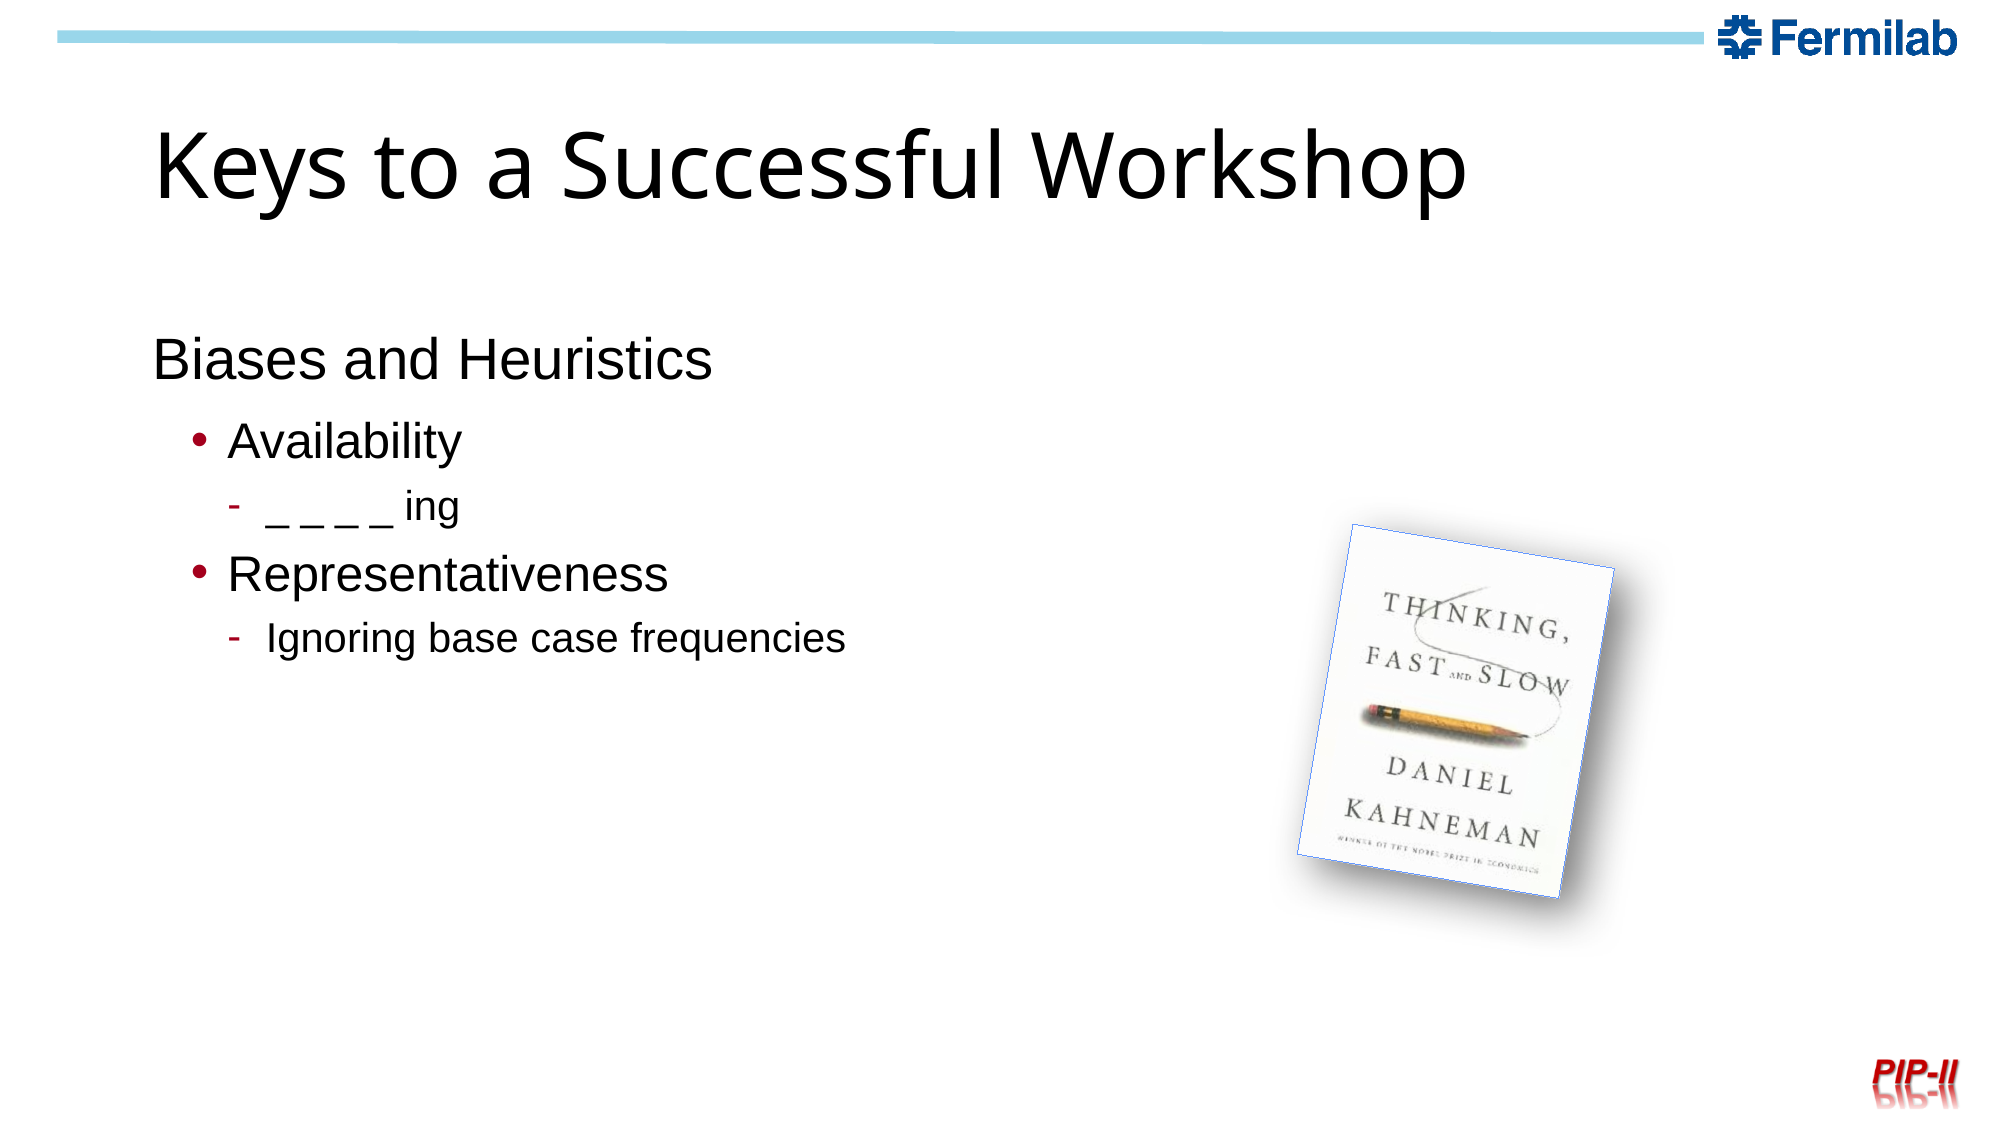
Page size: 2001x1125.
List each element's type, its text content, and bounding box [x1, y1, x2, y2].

picture [1849, 1040, 2000, 1123]
picture [1718, 15, 1957, 59]
title Keys to a Successful Workshop [137, 59, 1863, 278]
picture [1298, 525, 1614, 898]
list Biases and Heuristics Availability _ _ _ _ ing Representativeness Ignoring base case frequencies [137, 299, 1863, 1014]
